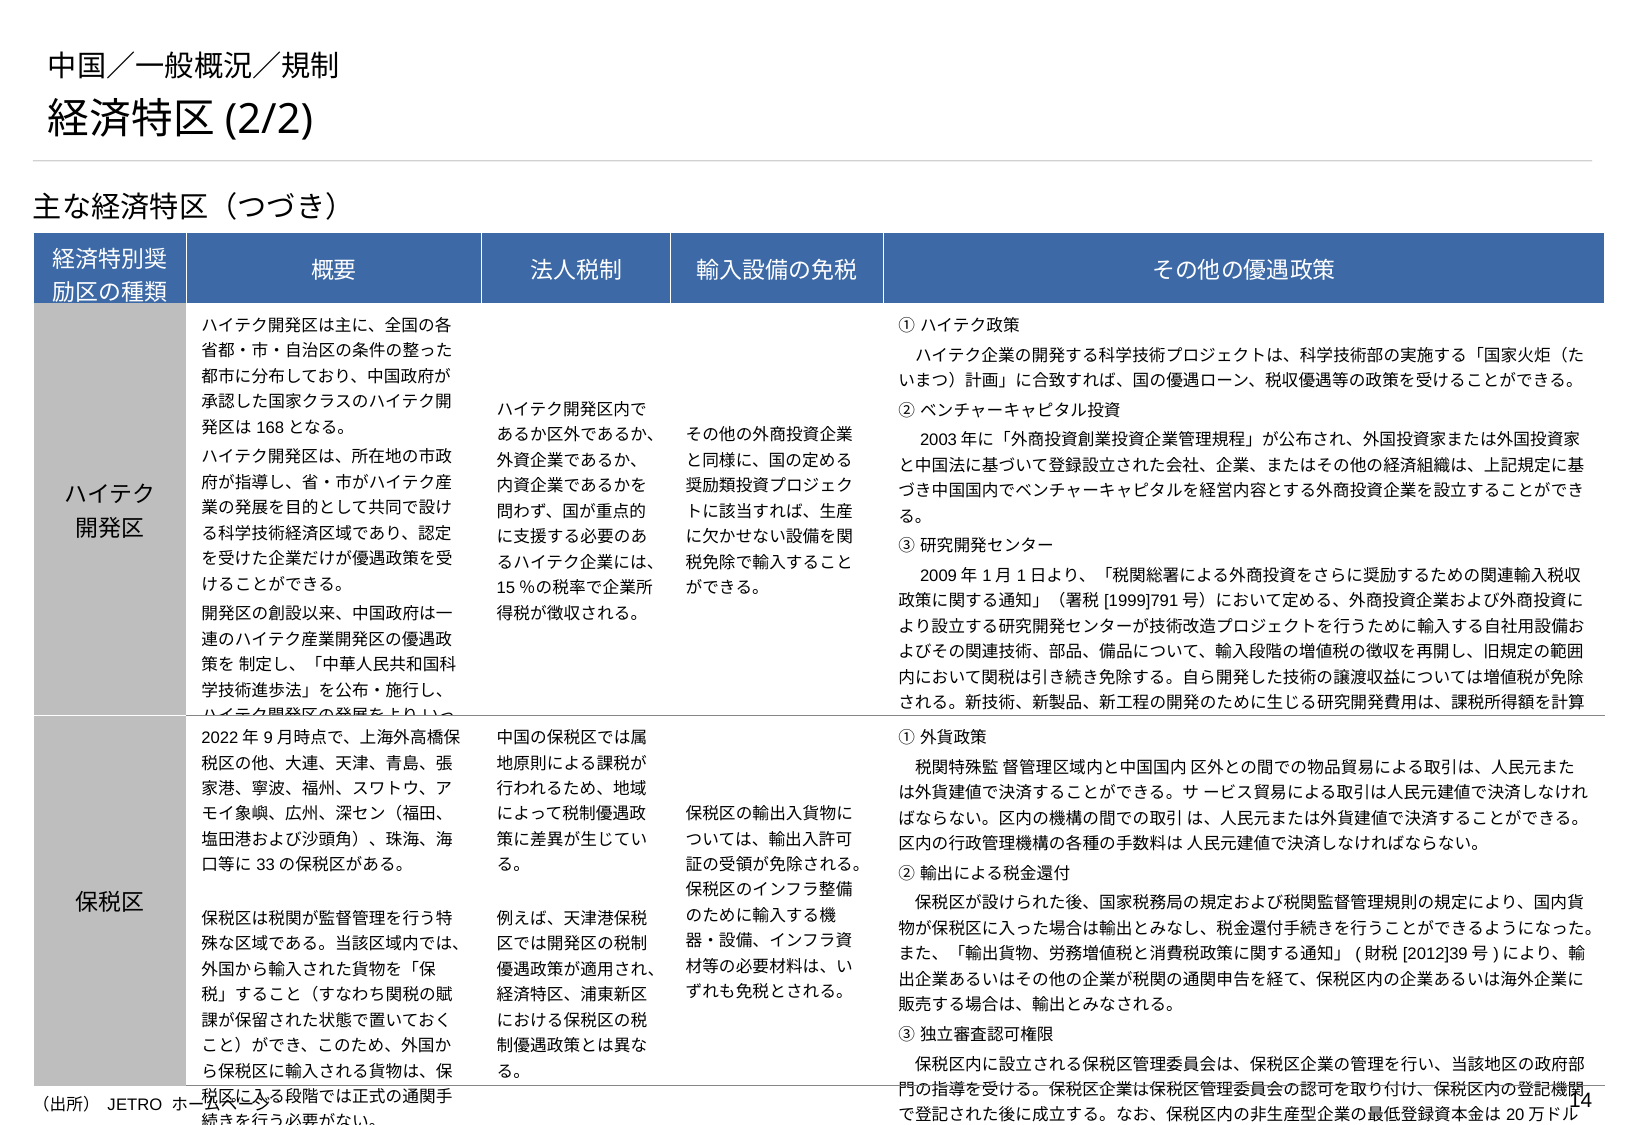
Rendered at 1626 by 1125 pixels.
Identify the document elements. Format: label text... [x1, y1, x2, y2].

table_header その他の優遇政策 [884, 233, 1604, 303]
table_cell 保税区 [34, 716, 186, 1085]
table_cell 中国の保税区では属地原則による課税が行われるため、地域によって税制優遇政策に差異が生じている。 例えば、天津港保税区では開発区の税制優遇政策が適用され、経済特区、浦東新区における保税区の税制優遇政策とは異なる。 [482, 716, 671, 1085]
table_cell その他の外商投資企業と同様に、国の定める奨励類投資プロジェクトに該当すれば、生産に欠かせない設備を関税免除で輸入することができる。 [671, 303, 883, 715]
list 経済特区(2/2) [32, 0, 1593, 149]
table_header 法人税制 [482, 233, 670, 303]
table_cell ①外貨政策 税関特殊監 督管理区域内と中国国内 区外との間での物品貿易による取引は、人民元または外貨建値で決済することができる。サ ービス貿易による取引は人民元建値で決済しなければならない。区内の機構の間での取引 は、人民元または外貨建値で決済することができる。区内の行政管理機構の各種の手数料は 人民元建値で決済しなければならない。 ②輸出による税金還付 保税区が設けられた後、国家税務局の規定および税関監督管理規則の規定により、国内貨物が保税区に入った場合は輸出とみなし、税金還付手続きを行うことができるようになった。また、「輸出貨物、労務増値税と消費税政策に関する通知」(財税[2012]39号)により、輸出企業あるいはその他の企業が税関の通関申告を経て、保税区内の企業あるいは海外企業に販売する場合は、輸出とみなされる。 ③独立審査認可権限 保税区内に設立される保税区管理委員会は、保税区企業の管理を行い、当該地区の政府部門の指導を受ける。保税区企業は保税区管理委員会の認可を取り付け、保税区内の登記機関で登記された後に成立する。なお、保税区内の非生産型企業の最低登録資本金は20万ドルとされている。 [883, 716, 1605, 1085]
table_header 概要 [187, 233, 481, 303]
table_cell ①ハイテク政策 ハイテク企業の開発する科学技術プロジェクトは、科学技術部の実施する「国家火炬（たいまつ）計画」に合致すれば、国の優遇ローン、税収優遇等の政策を受けることができる。 ②ベンチャーキャピタル投資 2003年に「外商投資創業投資企業管理規程」が公布され、外国投資家または外国投資家と中国法に基づいて登録設立された会社、企業、またはその他の経済組織は、上記規定に基づき中国国内でベンチャーキャピタルを経営内容とする外商投資企業を設立することができる。 ③研究開発センター 2009年1月1日より、「税関総署による外商投資をさらに奨励するための関連輸入税収政策に関する通知」（署税[1999]791号）において定める、外商投資企業および外商投資により設立する研究開発センターが技術改造プロジェクトを行うために輸入する自社用設備およびその関連技術、部品、備品について、輸入段階の増値税の徴収を再開し、旧規定の範囲内において関税は引き続き免除する。自ら開発した技術の譲渡収益については増値税が免除される。新技術、新製品、新工程の開発のために生じる研究開発費用は、課税所得額を計算する際に無形資産として当期損益に計上しない場合、規定に従い事実に基づいて控除した上で、研究開発費用の50％を加算して控除することができる。無形資産とする場合は、無形資産コストの150％として償却する。 [883, 303, 1605, 715]
table_cell ハイテク 開発区 [34, 303, 186, 715]
table_cell 2022年9月時点で、上海外高橋保税区の他、大連、天津、青島、張家港、寧波、福州、スワトウ、アモイ象嶼、広州、深セン（福田、塩田港および沙頭角）、珠海、海口等に33の保税区がある。 保税区は税関が監督管理を行う特殊な区域である。当該区域内では、外国から輸入された貨物を「保税」すること（すなわち関税の賦課が保留された状態で置いておくこと）ができ、このため、外国から保税区に輸入される貨物は、保税区に入る段階では正式の通関手続きを行う必要がない。 [186, 716, 482, 1085]
text_box （出所） JETRO ホームページ [32, 1093, 955, 1118]
table_header 輸入設備の免税 [671, 233, 883, 303]
table_cell ハイテク開発区内であるか区外であるか、外資企業であるか、内資企業であるかを問わず、国が重点的に支援する必要のあるハイテク企業には、15％の税率で企業所得税が徴収される。 [482, 303, 671, 715]
table_cell 保税区の輸出入貨物については、輸出入許可証の受領が免除される。保税区のインフラ整備のために輸入する機器・設備、インフラ資材等の必要材料は、いずれも免税とされる。 [671, 716, 883, 1085]
text_box 主な経済特区（つづき） [32, 184, 1451, 230]
table_cell ハイテク開発区は主に、全国の各省都・市・自治区の条件の整った都市に分布しており、中国政府が承認した国家クラスのハイテク開発区は168となる。 ハイテク開発区は、所在地の市政府が指導し、省・市がハイテク産業の発展を目的として共同で設ける科学技術経済区域であり、認定を受けた企業だけが優遇政策を受けることができる。 開発区の創設以来、中国政府は一連のハイテク産業開発区の優遇政策を 制定し、「中華人民共和国科学技術進歩法」を公布・施行し、ハイテク開発区の発展をより いっそう推進している。 [186, 303, 482, 715]
table_header 経済特別奨励区の種類 [34, 233, 186, 303]
